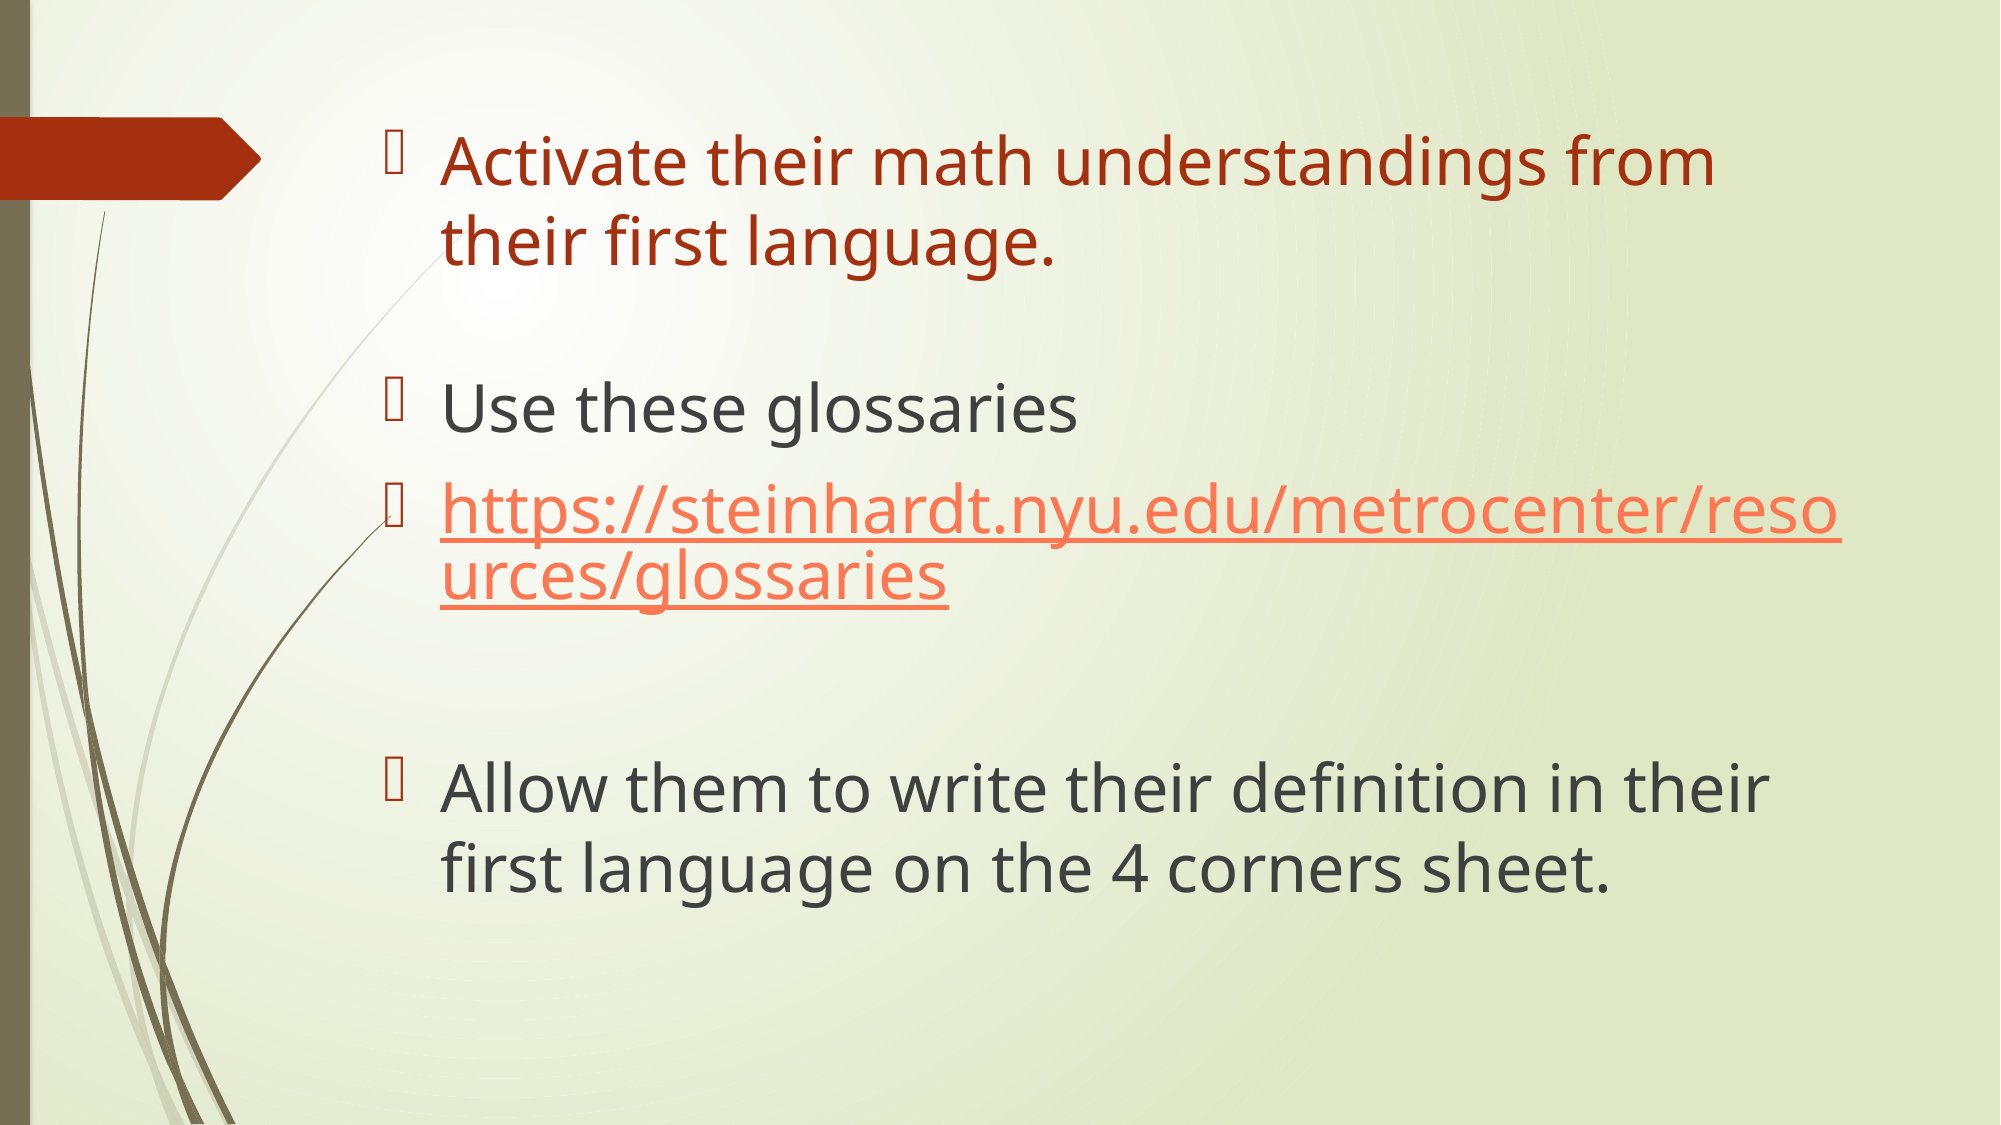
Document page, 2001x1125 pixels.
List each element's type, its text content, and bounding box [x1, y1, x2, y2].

list Activate their math understandings from their first language. Use these glossaries https://steinhardt.nyu.edu/metrocenter/resources/glossaries Allow them to write their definition in their first language on the 4 corners sheet. [368, 111, 1888, 970]
